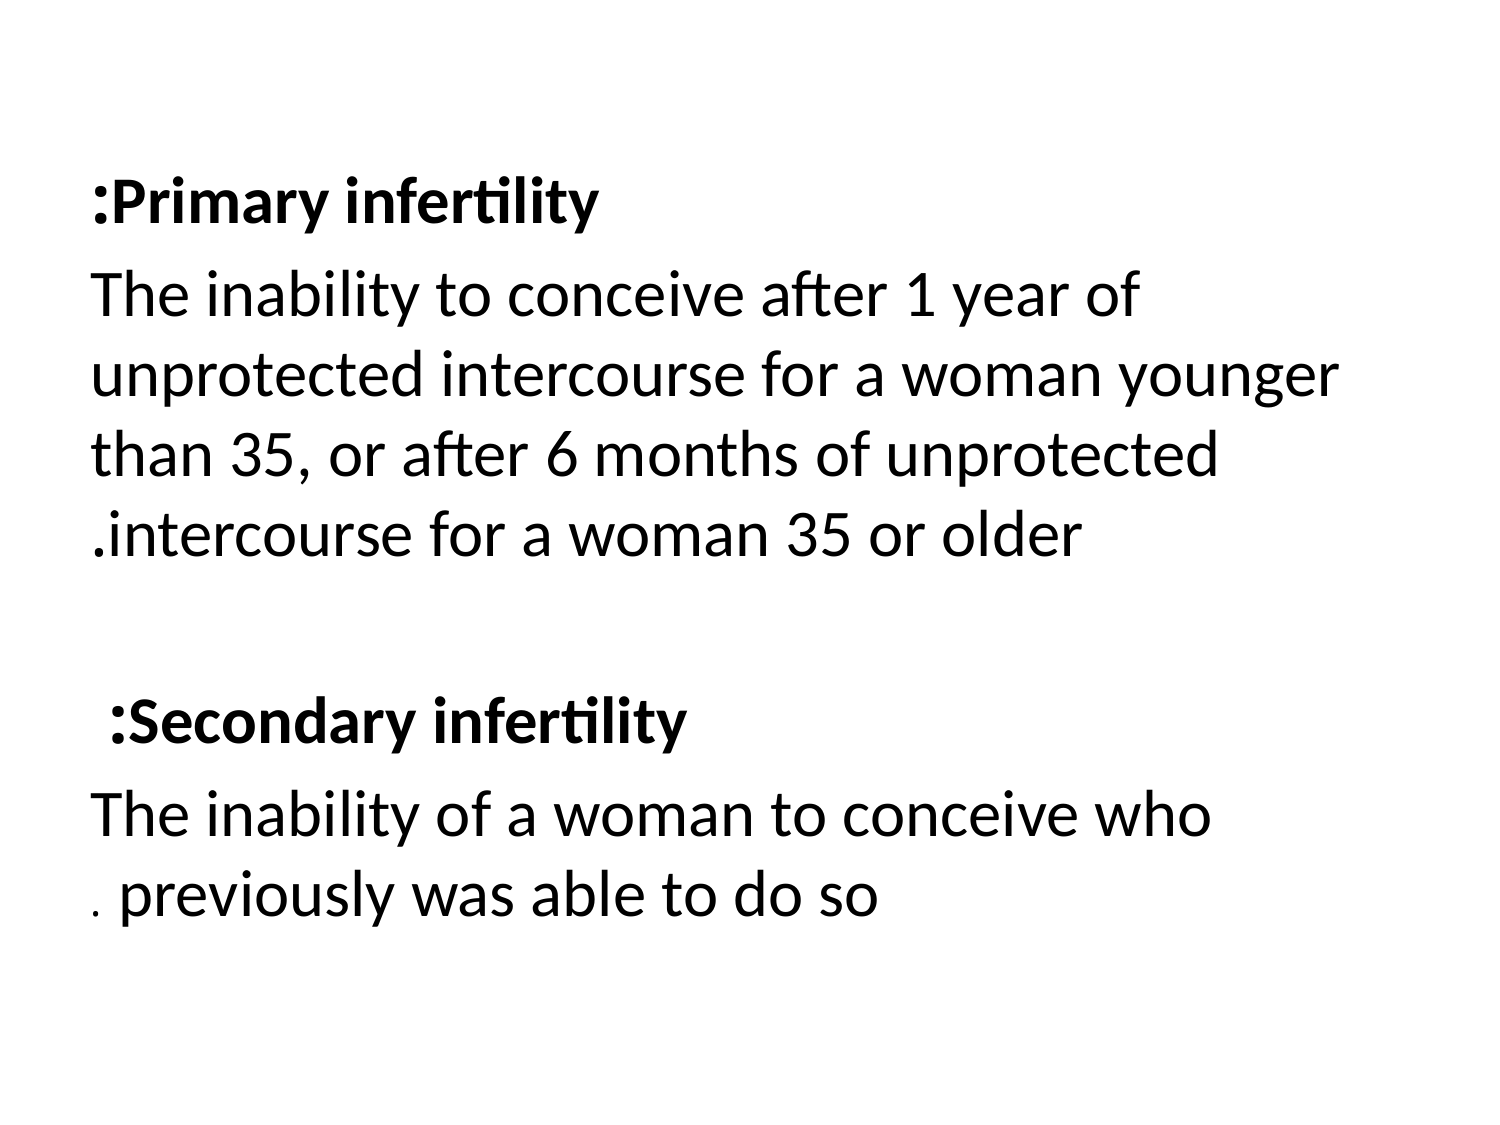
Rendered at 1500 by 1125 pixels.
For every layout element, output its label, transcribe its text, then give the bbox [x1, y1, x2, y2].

list Primary infertility: The inability to conceive after 1 year of unprotected intercourse for a woman younger than 35, or after 6 months of unprotected intercourse for a woman 35 or older. Secondary infertility: The inability of a woman to conceive who previously was able to do so . [75, 149, 1425, 1005]
